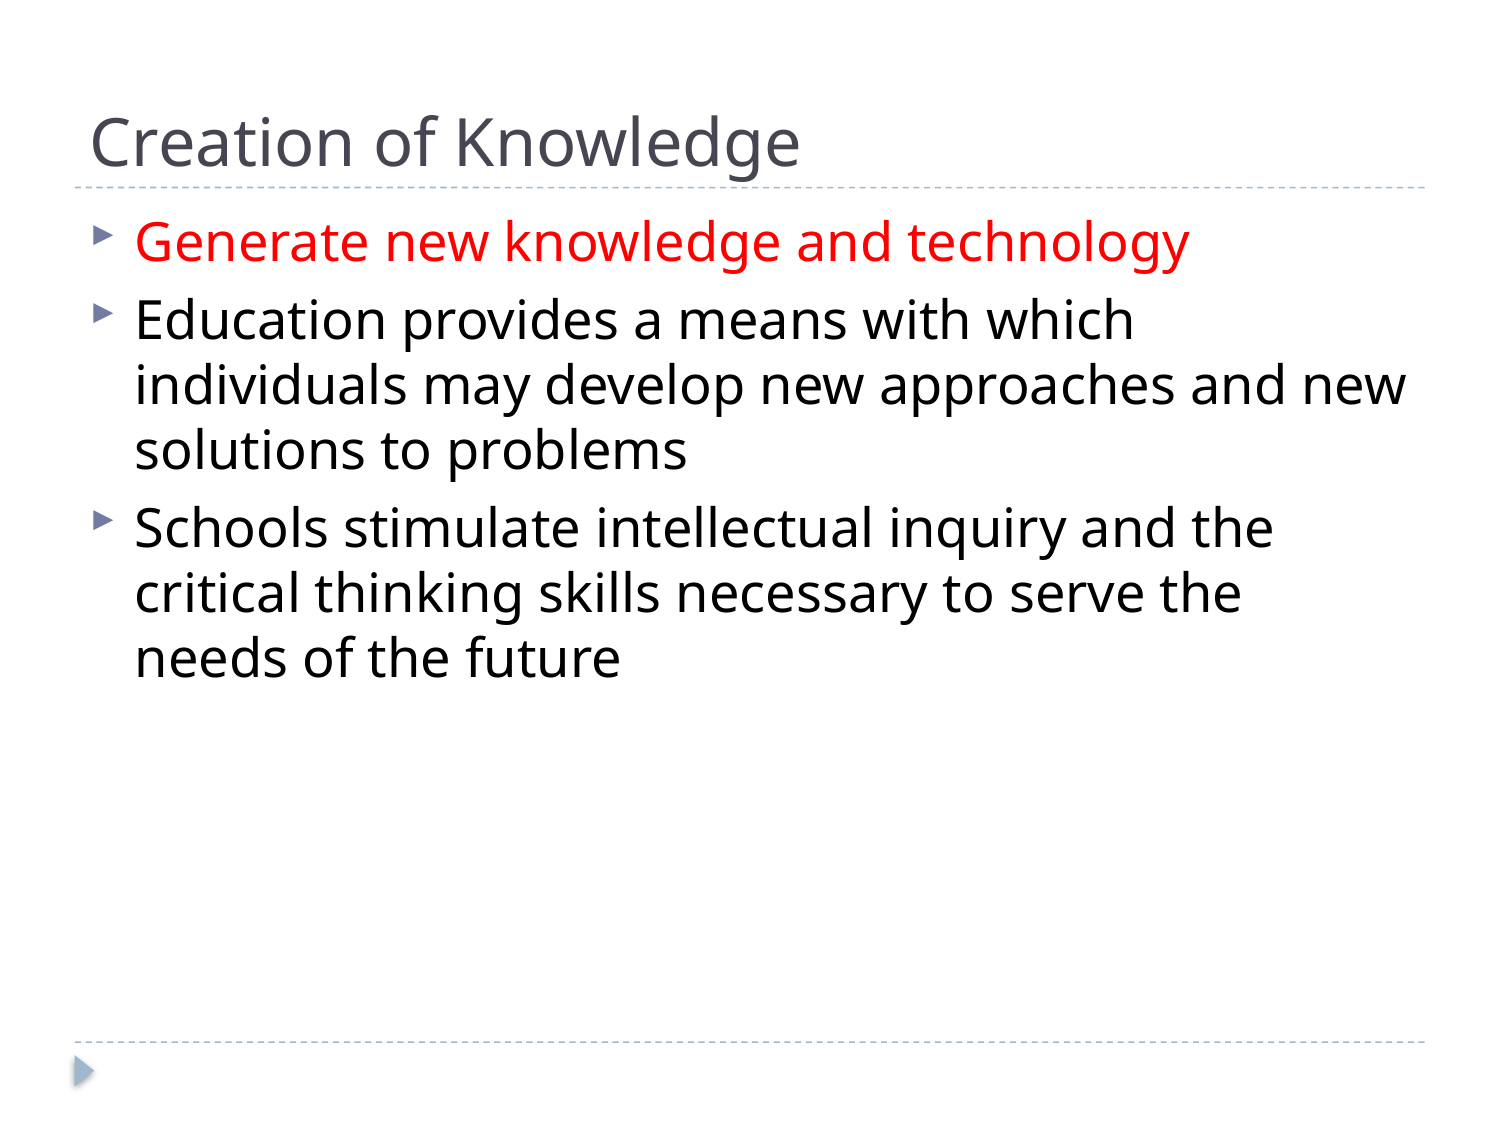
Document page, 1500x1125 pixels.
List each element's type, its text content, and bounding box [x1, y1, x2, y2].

list Generate new knowledge and technology Education provides a means with which individuals may develop new approaches and new solutions to problems Schools stimulate intellectual inquiry and the critical thinking skills necessary to serve the needs of the future [75, 200, 1425, 1010]
title Creation of Knowledge [75, 24, 1425, 188]
